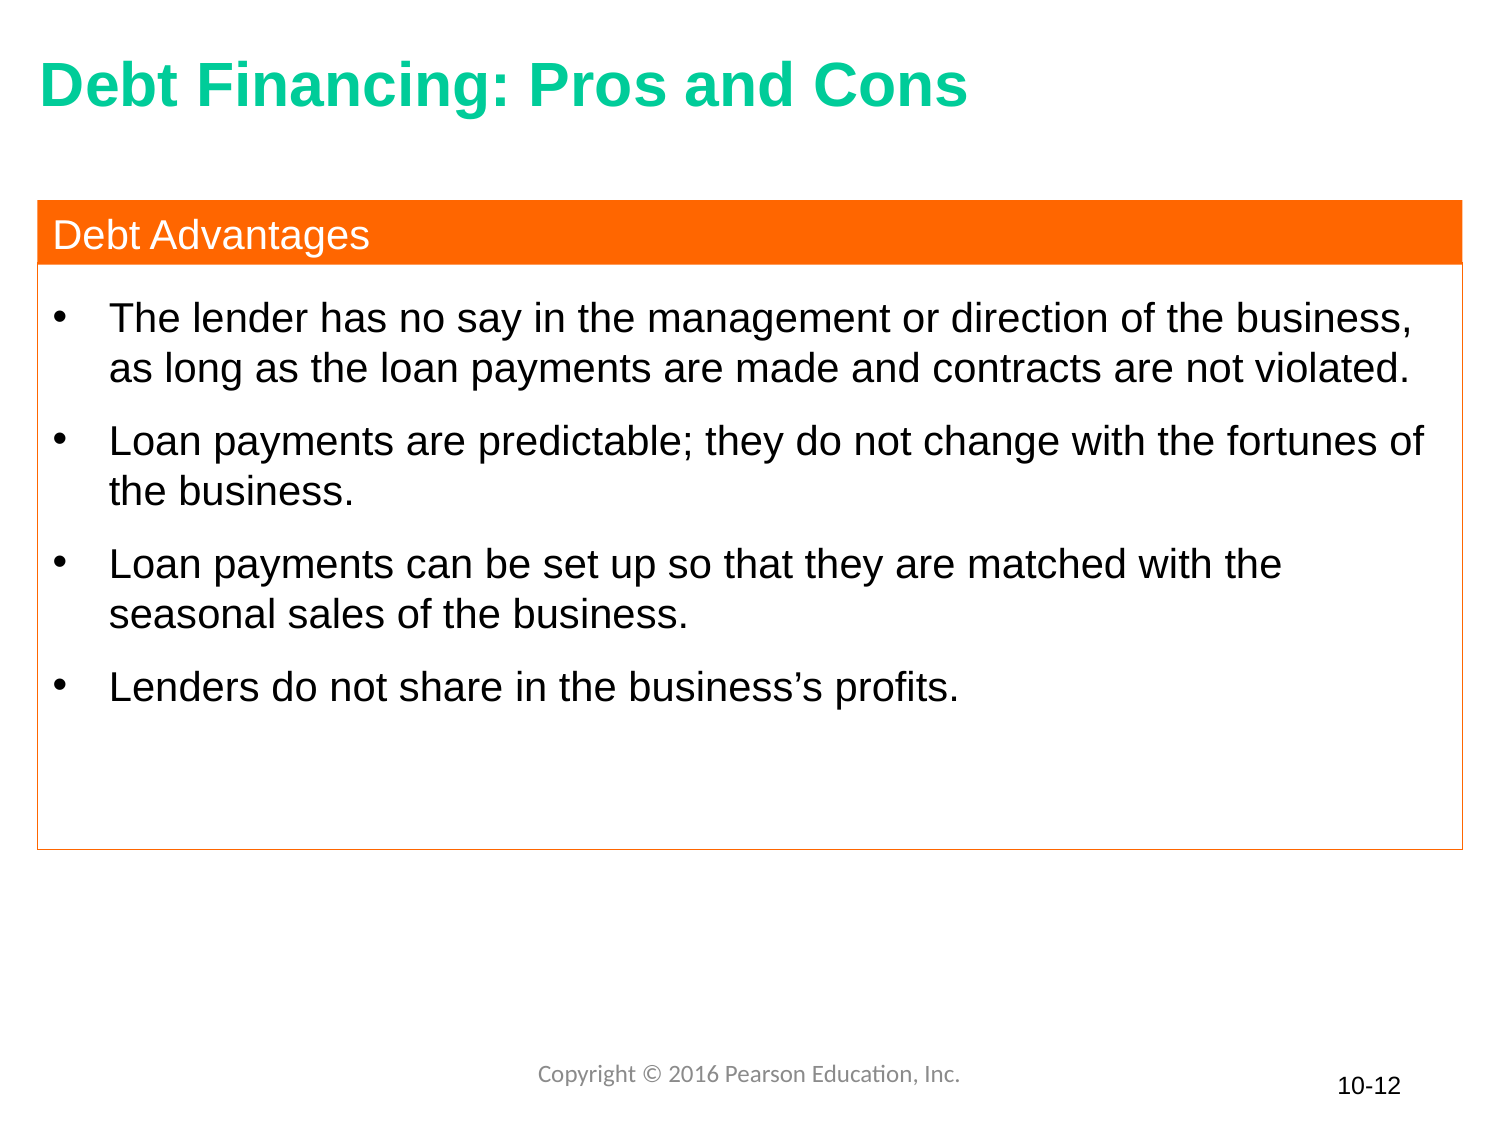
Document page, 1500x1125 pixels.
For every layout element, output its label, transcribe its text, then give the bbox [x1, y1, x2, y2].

footer Copyright © 2016 Pearson Education, Inc. [512, 1042, 988, 1103]
text_box Debt Advantages [37, 200, 1463, 265]
list The lender has no say in the management or direction of the business, as long as the loan payments are made and contracts are not violated. Loan payments are predictable; they do not change with the fortunes of the business. Loan payments can be set up so that they are matched with the seasonal sales of the business. Lenders do not share in the business’s profits. [37, 265, 1463, 850]
title Debt Financing: Pros and Cons [24, 0, 1375, 175]
